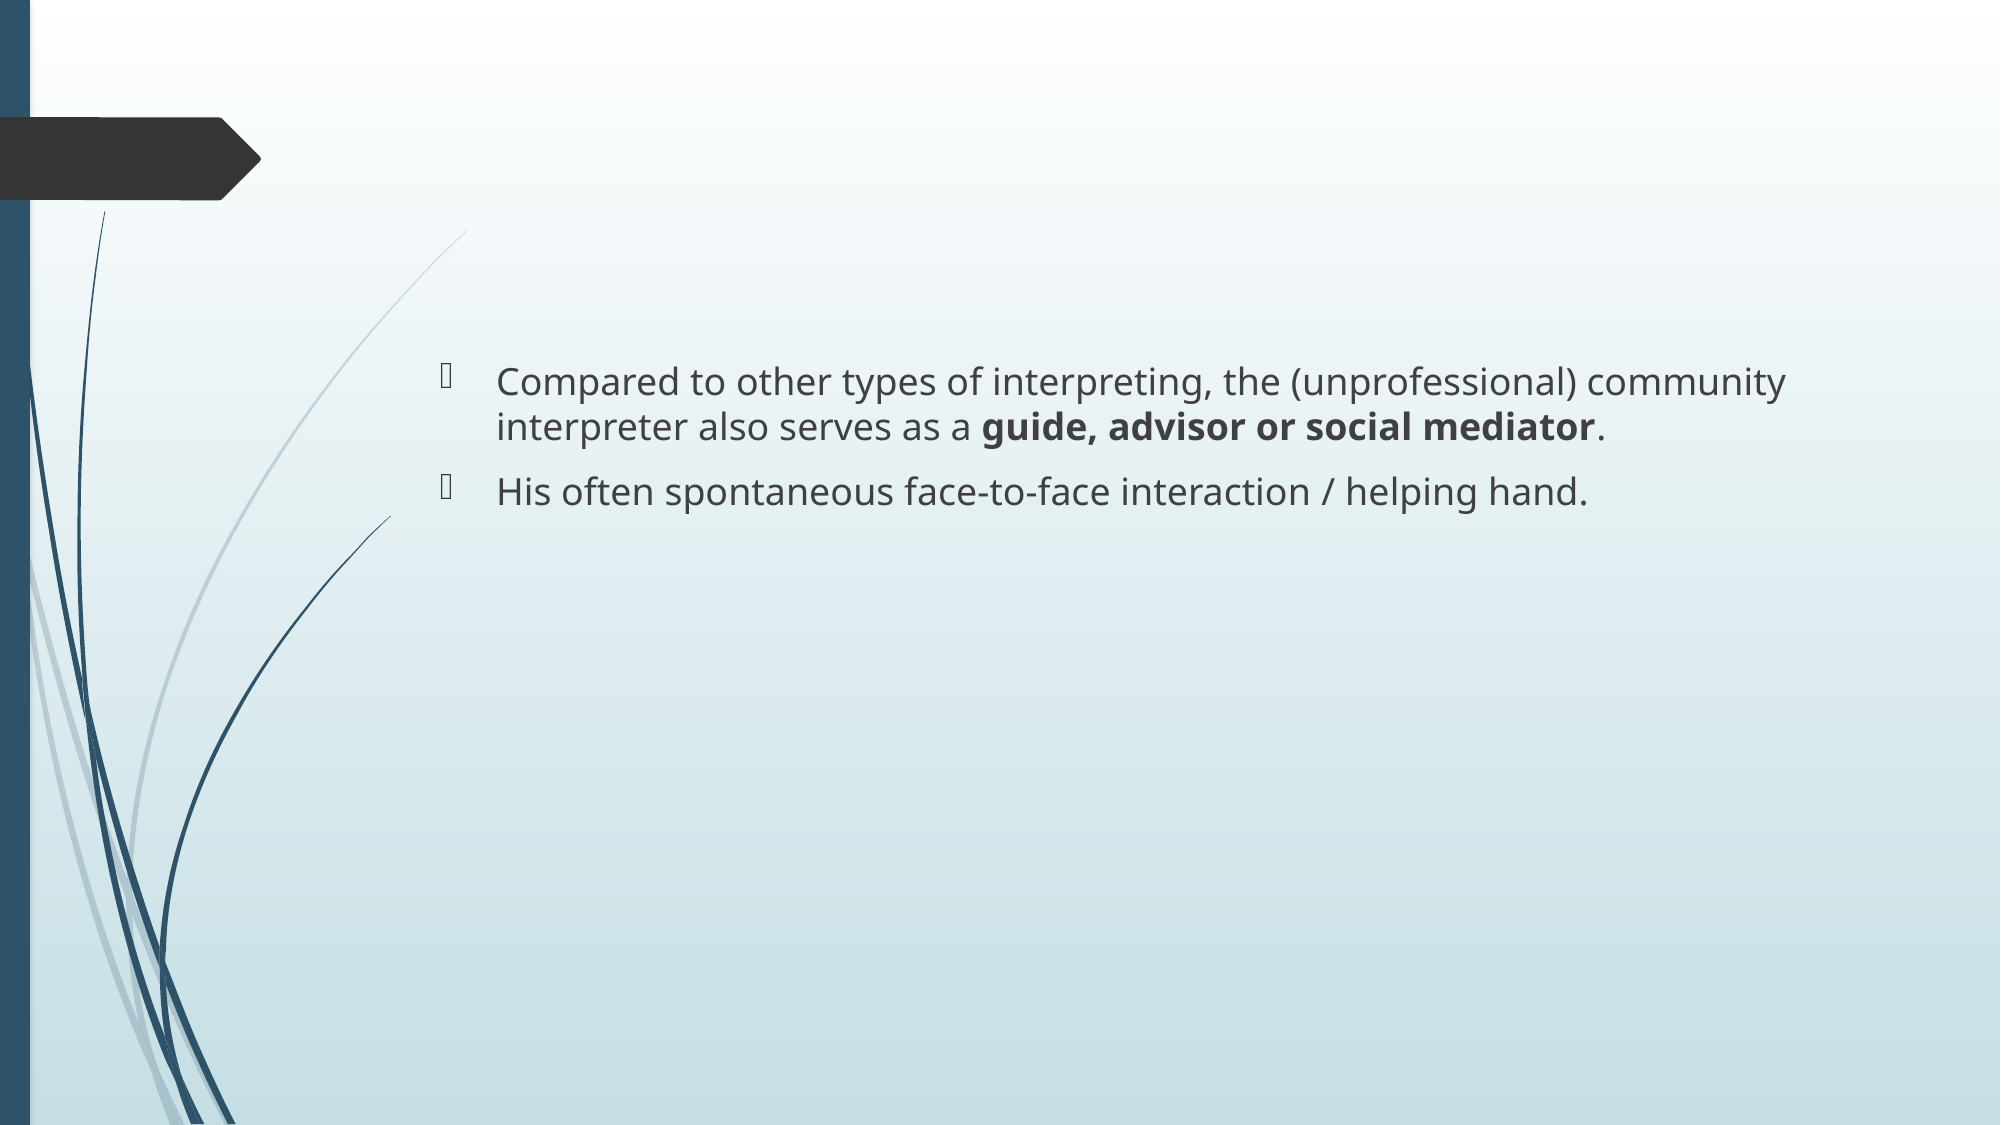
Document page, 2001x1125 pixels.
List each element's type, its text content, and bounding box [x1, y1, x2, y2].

list Compared to other types of interpreting, the (unprofessional) community interpreter also serves as a guide, advisor or social mediator. His often spontaneous face-to-face interaction / helping hand. [424, 350, 1888, 970]
